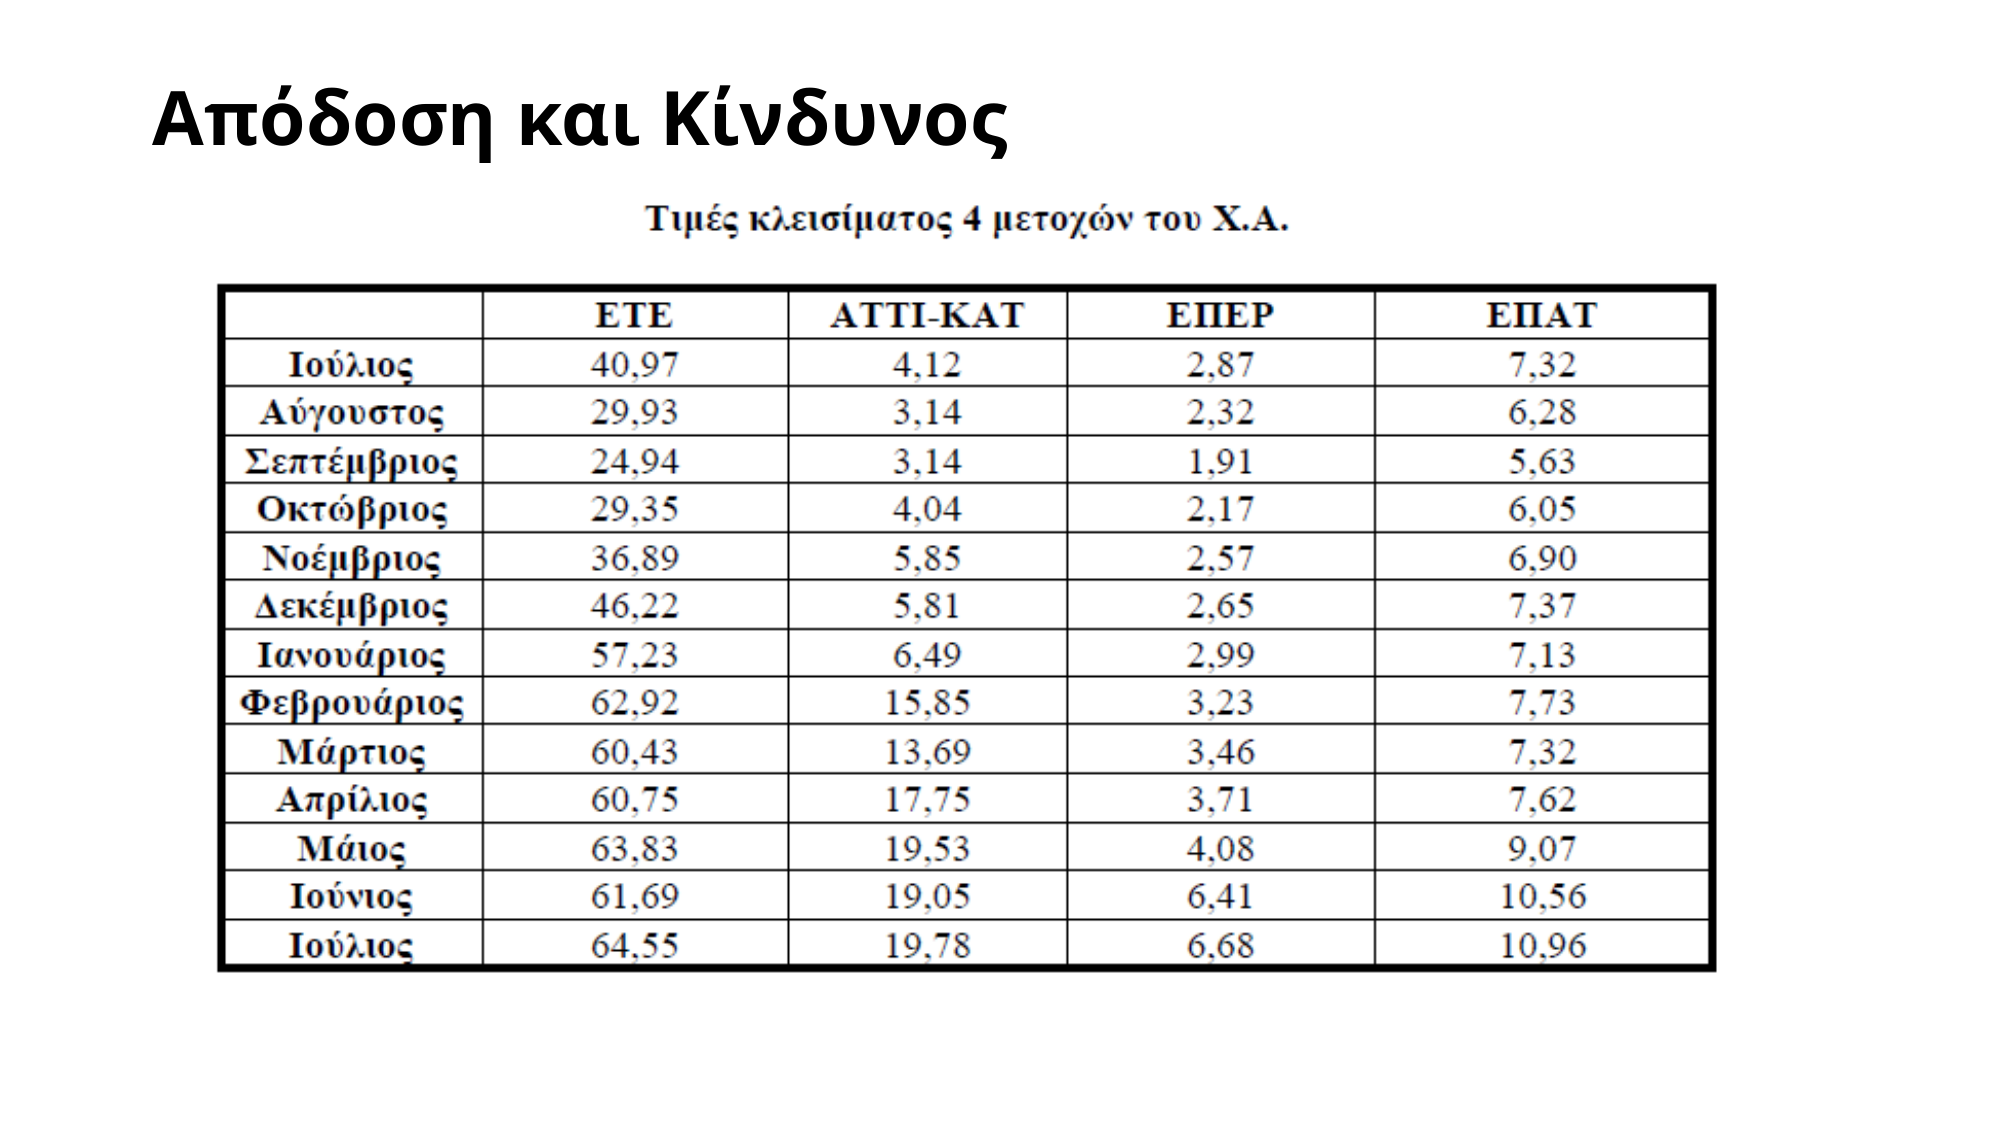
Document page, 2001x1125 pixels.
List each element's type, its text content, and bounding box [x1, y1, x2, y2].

title Απόδοση και Κίνδυνος [137, 59, 1863, 183]
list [182, 198, 1758, 1020]
